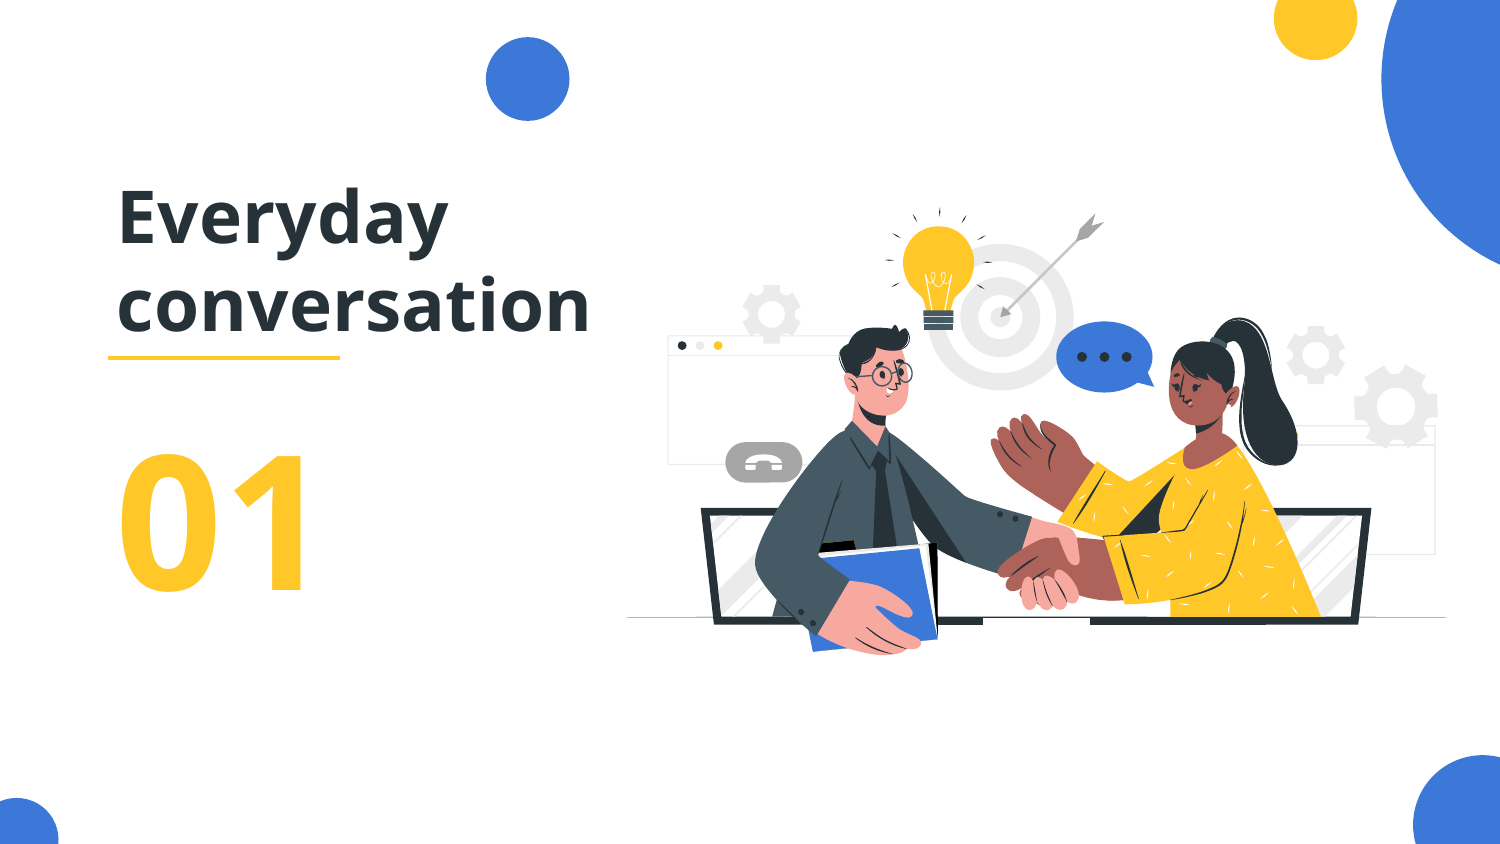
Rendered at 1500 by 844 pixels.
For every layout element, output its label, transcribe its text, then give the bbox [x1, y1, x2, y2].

title Everyday conversation [101, 155, 654, 344]
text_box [625, 206, 1448, 656]
title 01 [100, 406, 509, 625]
